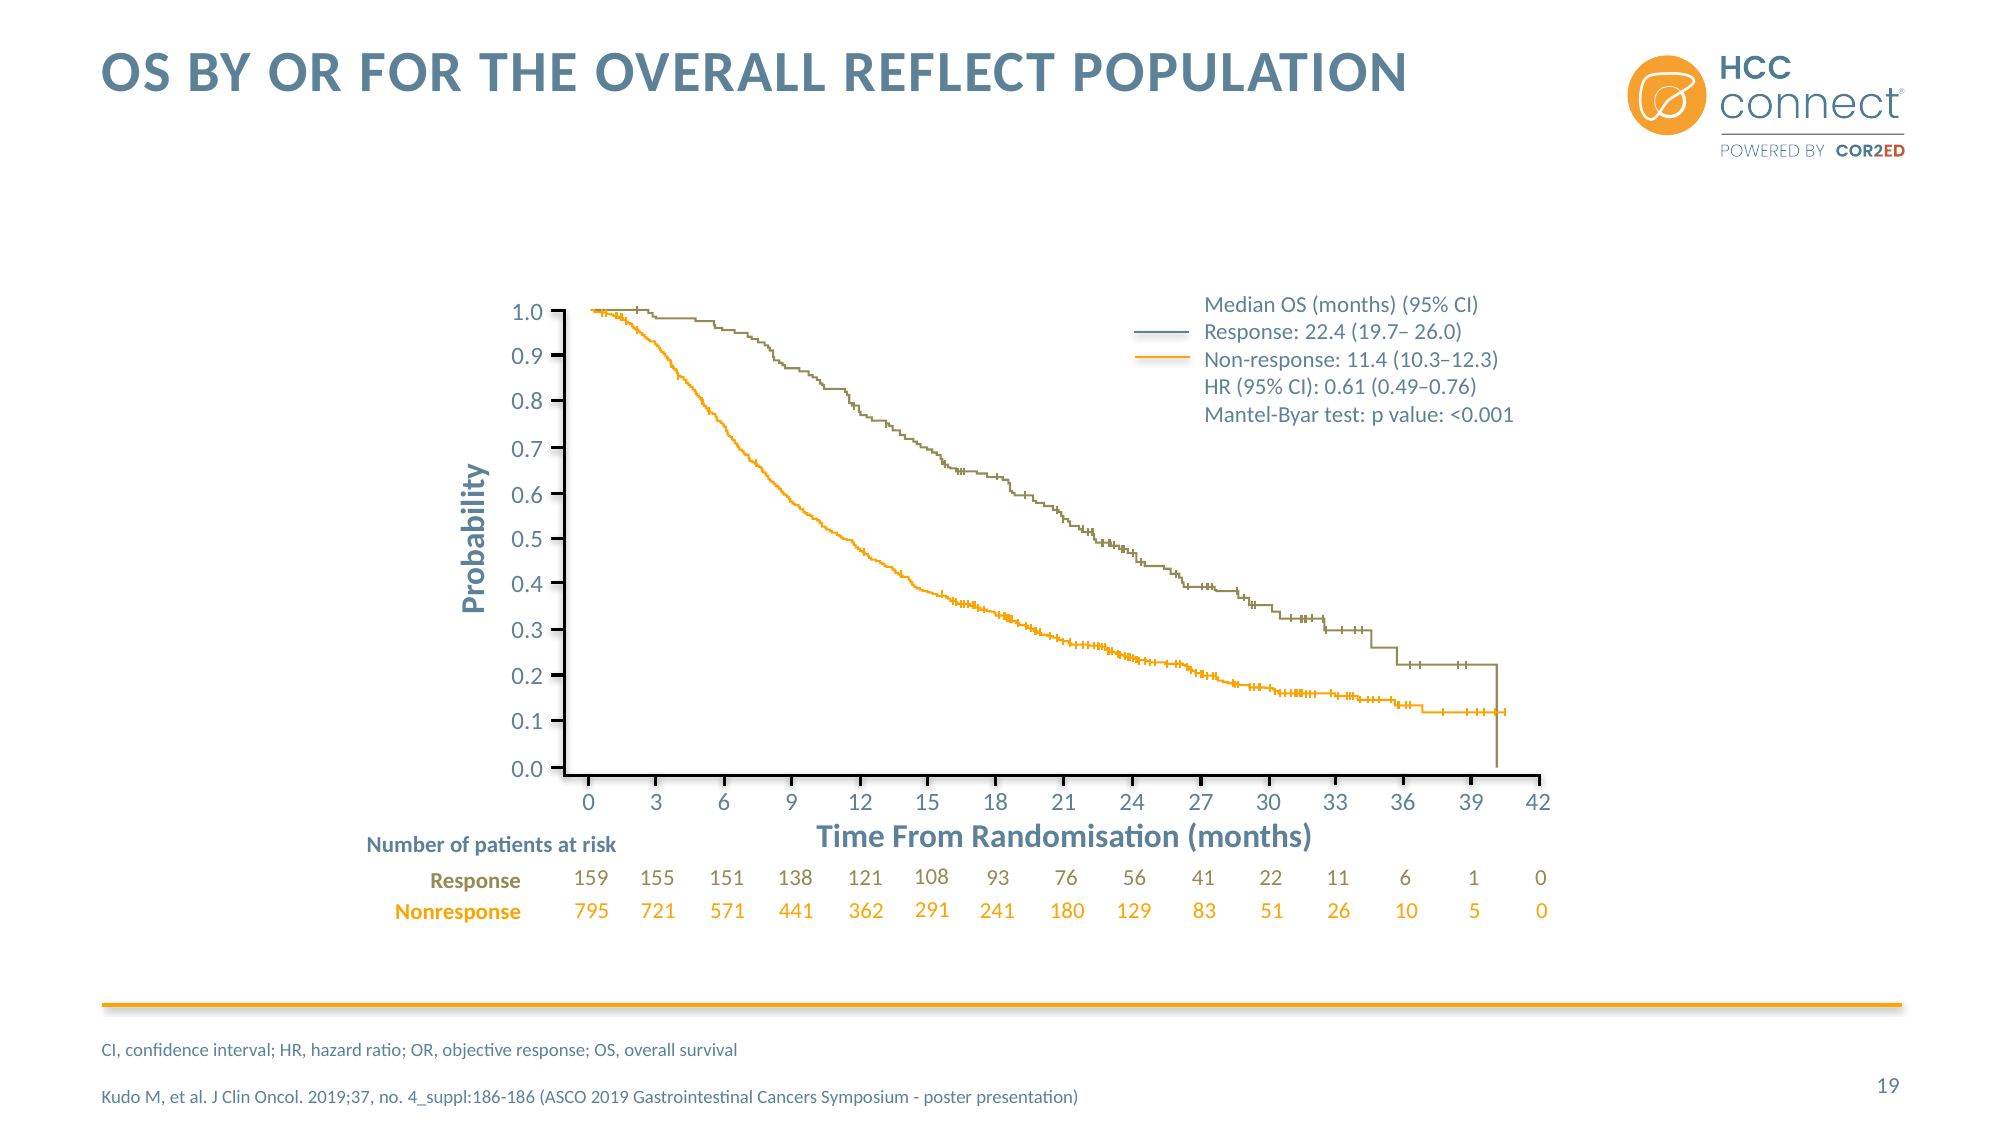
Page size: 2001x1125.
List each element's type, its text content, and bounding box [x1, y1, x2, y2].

picture [1622, 48, 1911, 163]
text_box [350, 281, 1572, 932]
slide_number 19 [1771, 1054, 1900, 1115]
title OS by OR for the Overall REFLECT Population [101, 40, 1536, 173]
list CI, confidence interval; HR, hazard ratio; OR, objective response; OS, overall survival Kudo M, et al. J Clin Oncol. 2019;37, no. 4_suppl:186-186 (ASCO 2019 Gastrointestinal Cancers Symposium - poster presentation) [101, 1042, 1434, 1103]
